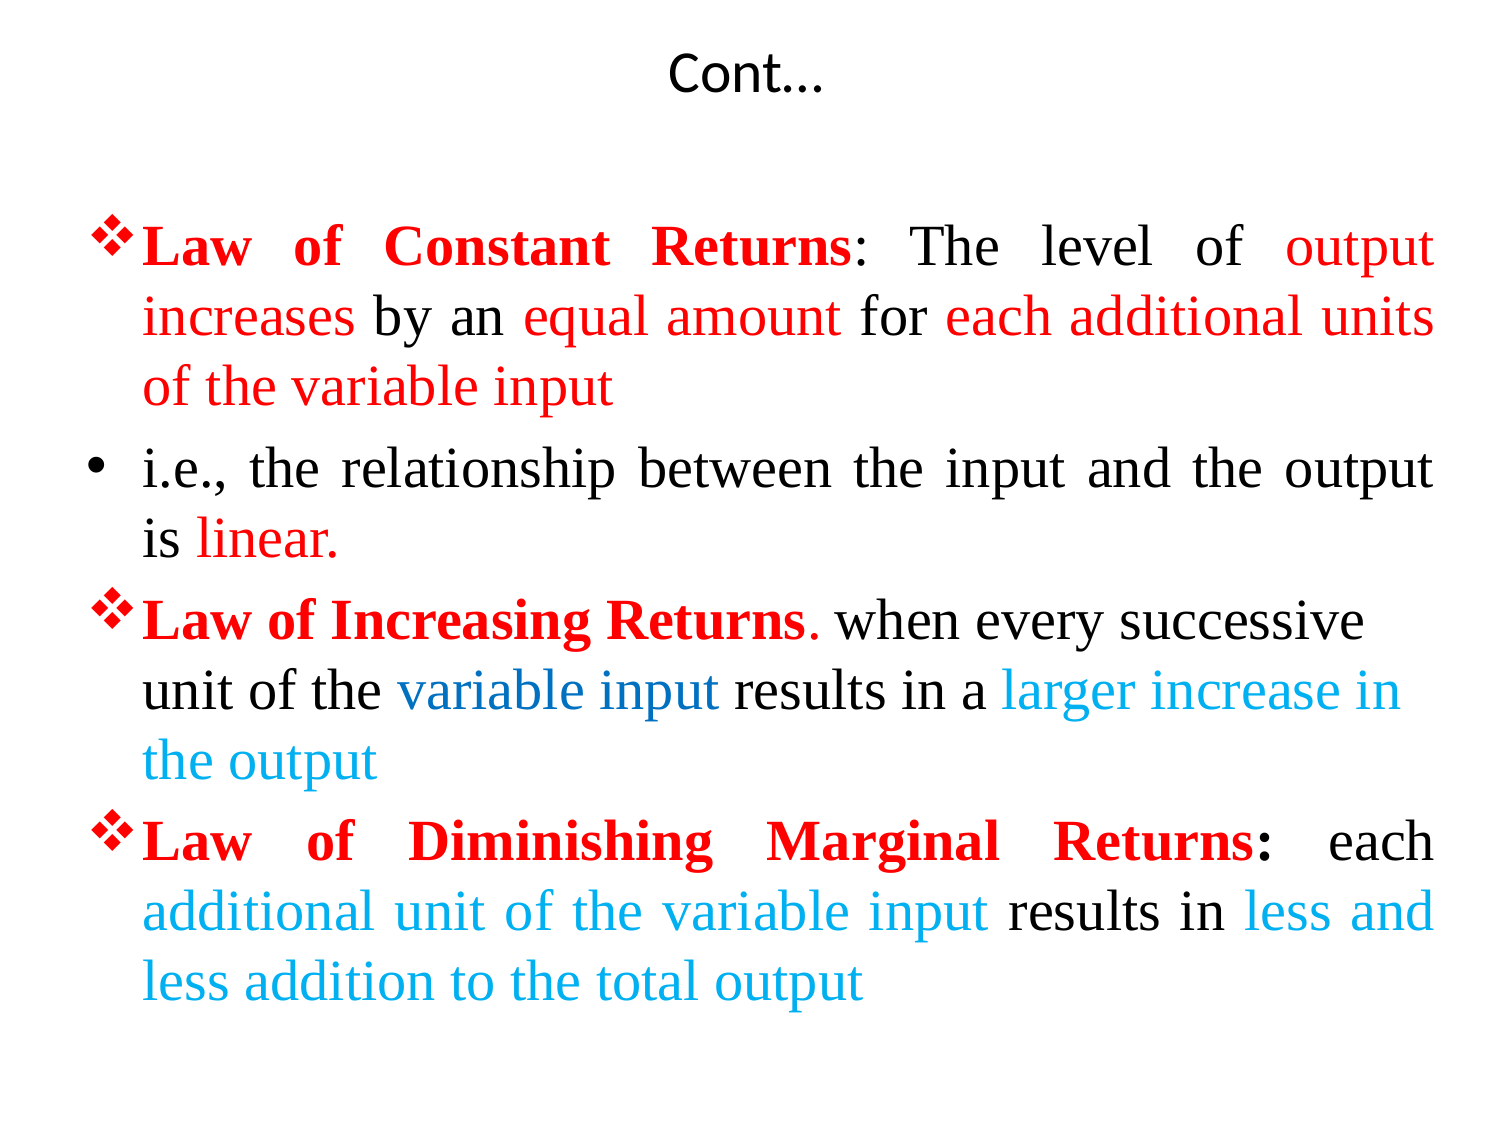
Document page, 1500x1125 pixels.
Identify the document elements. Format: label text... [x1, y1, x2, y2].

list Law of Constant Returns: The level of output increases by an equal amount for each additional units of the variable input i.e., the relationship between the input and the output is linear. Law of Increasing Returns. when every successive unit of the variable input results in a larger increase in the output Law of Diminishing Marginal Returns: each additional unit of the variable input results in less and less addition to the total output [71, 200, 1450, 1088]
title Cont… [71, 24, 1422, 113]
